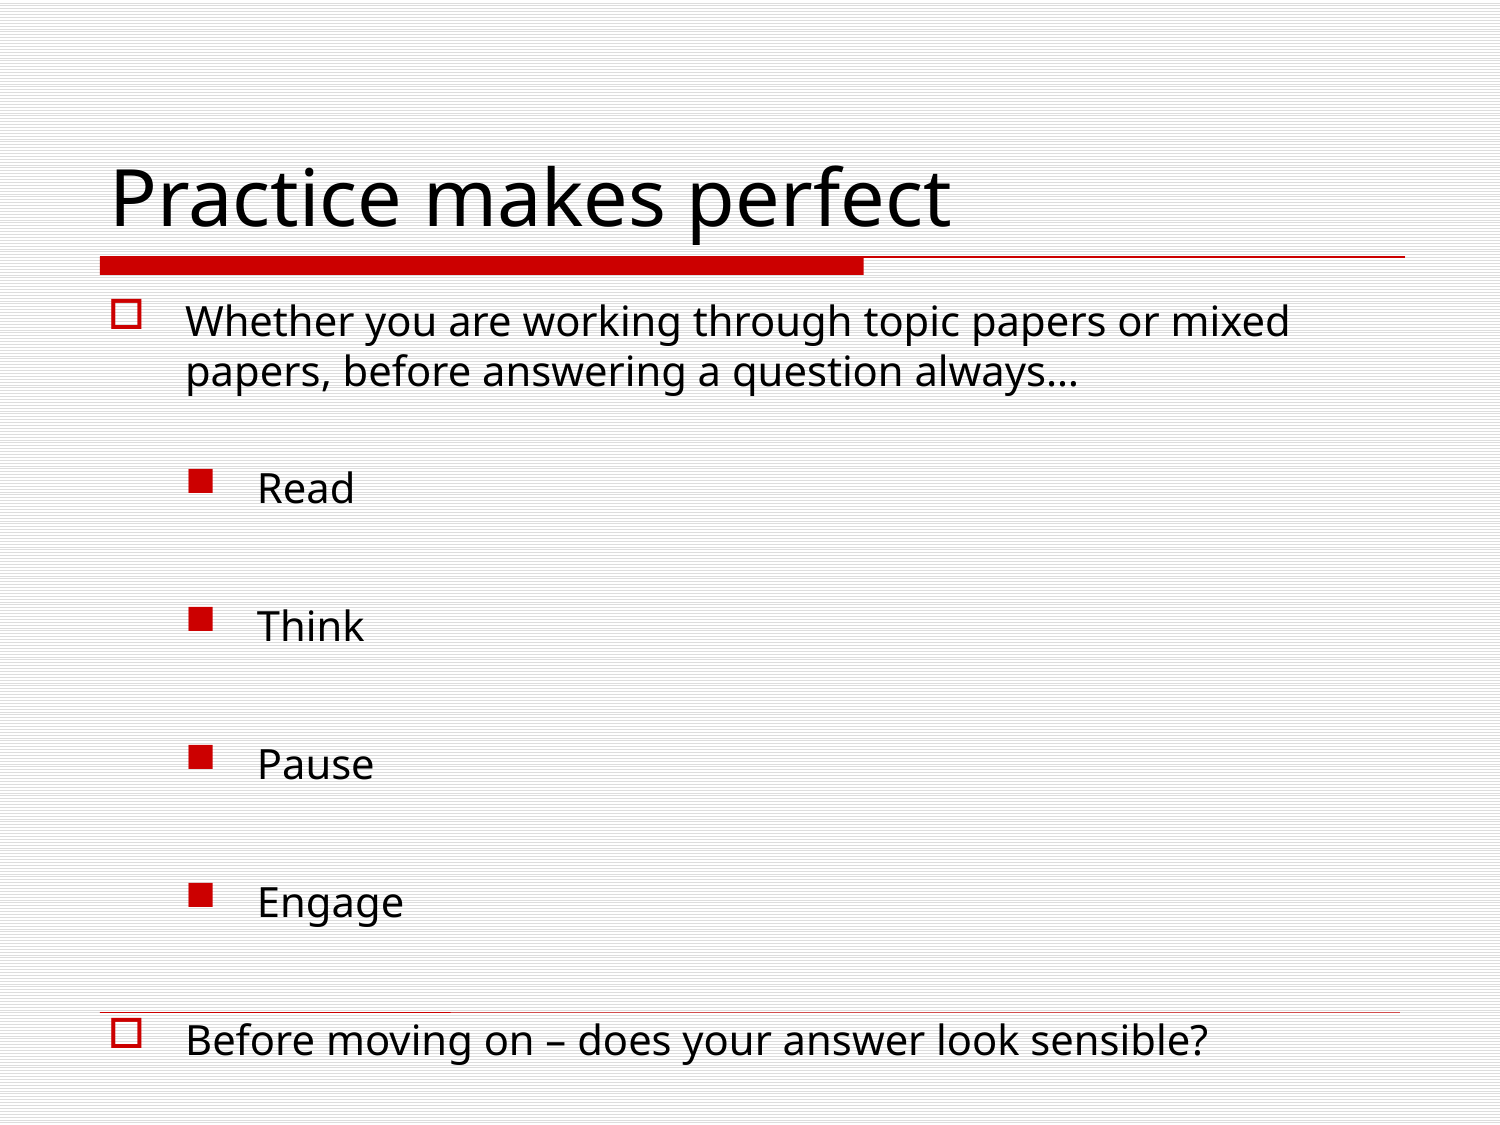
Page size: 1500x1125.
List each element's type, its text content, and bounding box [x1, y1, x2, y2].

title Practice makes perfect [94, 50, 1407, 250]
list Whether you are working through topic papers or mixed papers, before answering a question always… Read Think Pause Engage Before moving on – does your answer look sensible? [92, 287, 1406, 1047]
